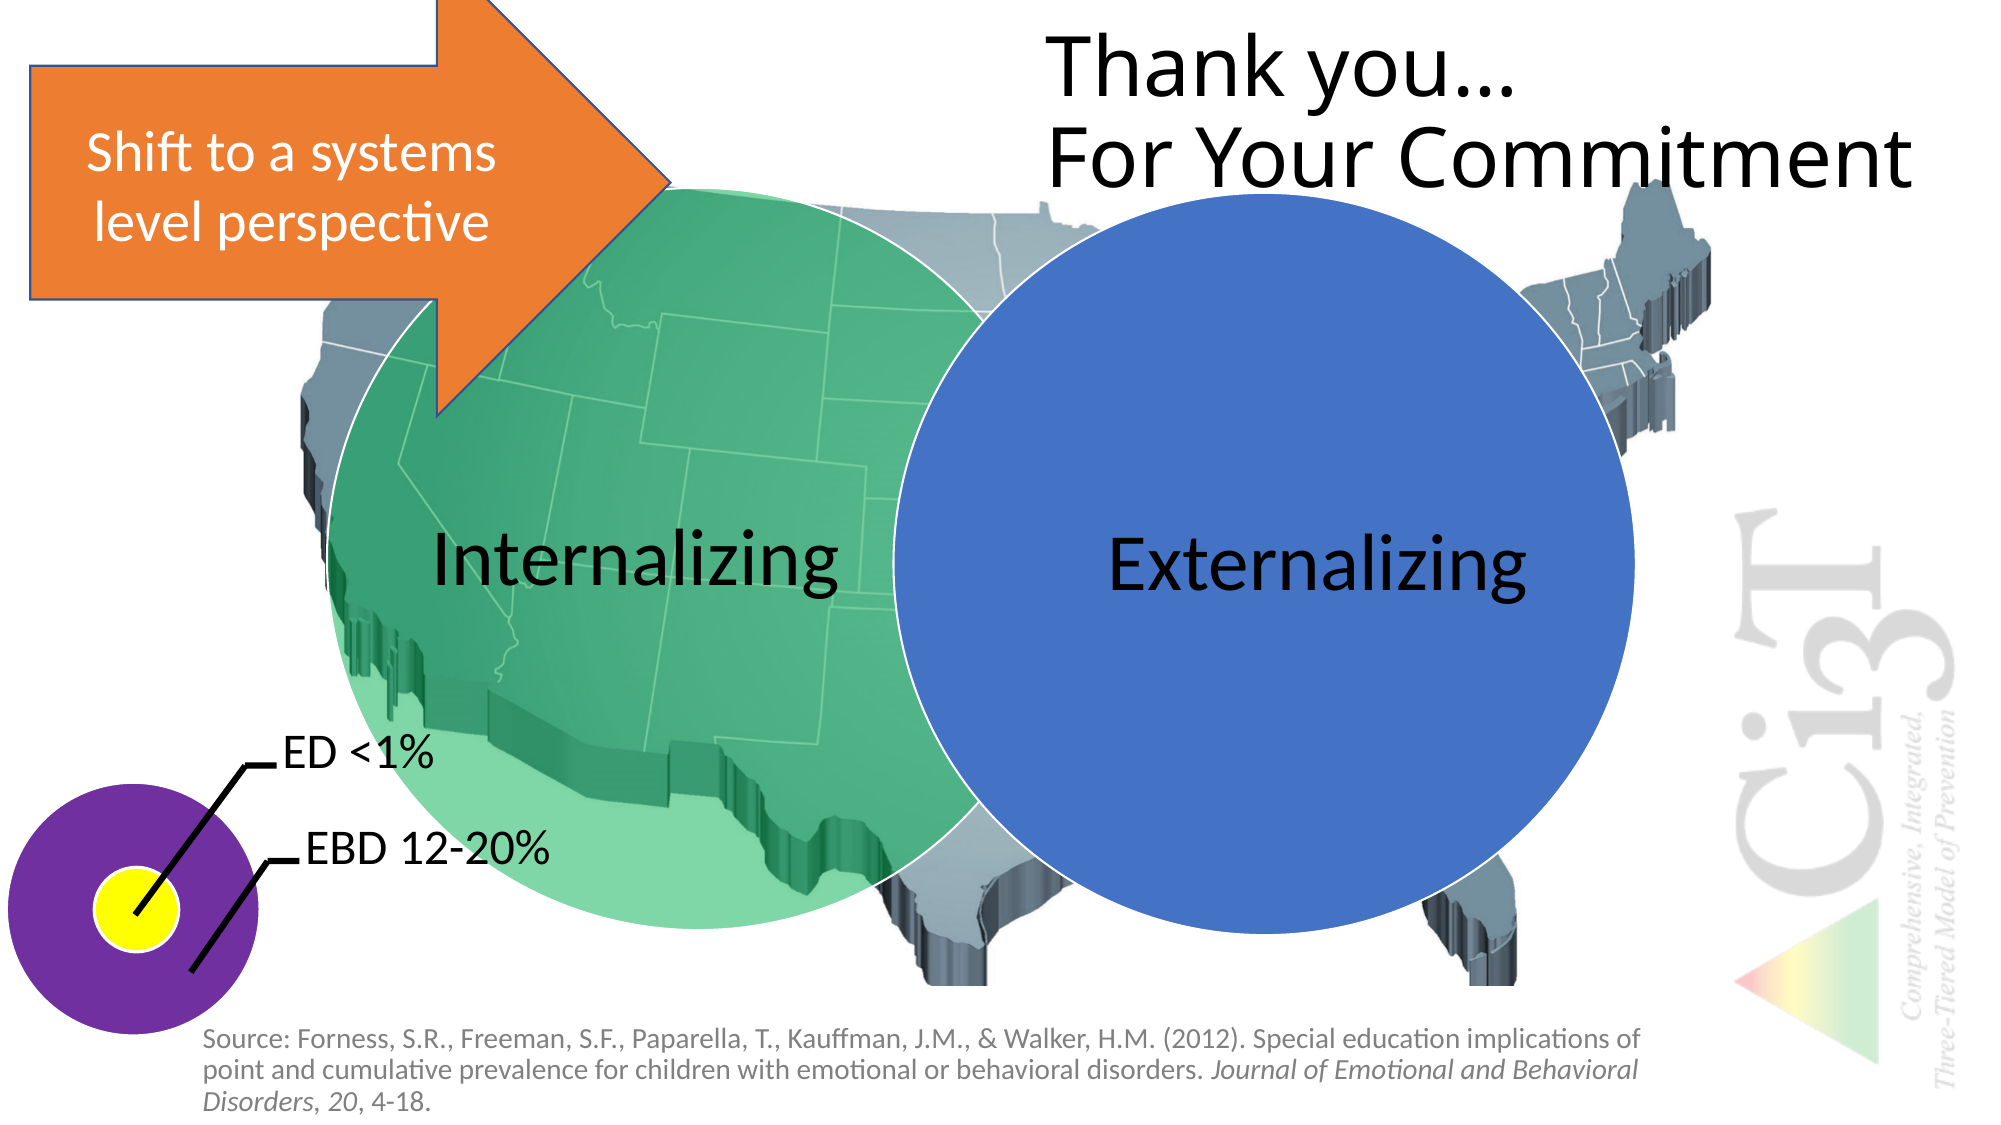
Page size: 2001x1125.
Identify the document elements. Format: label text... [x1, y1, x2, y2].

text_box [326, 187, 1070, 931]
text_box Source: Forness, S.R., Freeman, S.F., Paparella, T., Kauffman, J.M., & Walker, H.M. (2012). Special education implications of point and cumulative prevalence for children with emotional or behavioral disorders. Journal of Emotional and Behavioral Disorders, 20, 4-18. [187, 1046, 1688, 1125]
title Thank you… For Your Commitment [1030, 6, 1946, 224]
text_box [893, 192, 1636, 936]
picture [253, 142, 1754, 986]
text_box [0, 711, 593, 1050]
text_box Shift to a systems level perspective [29, 0, 632, 301]
